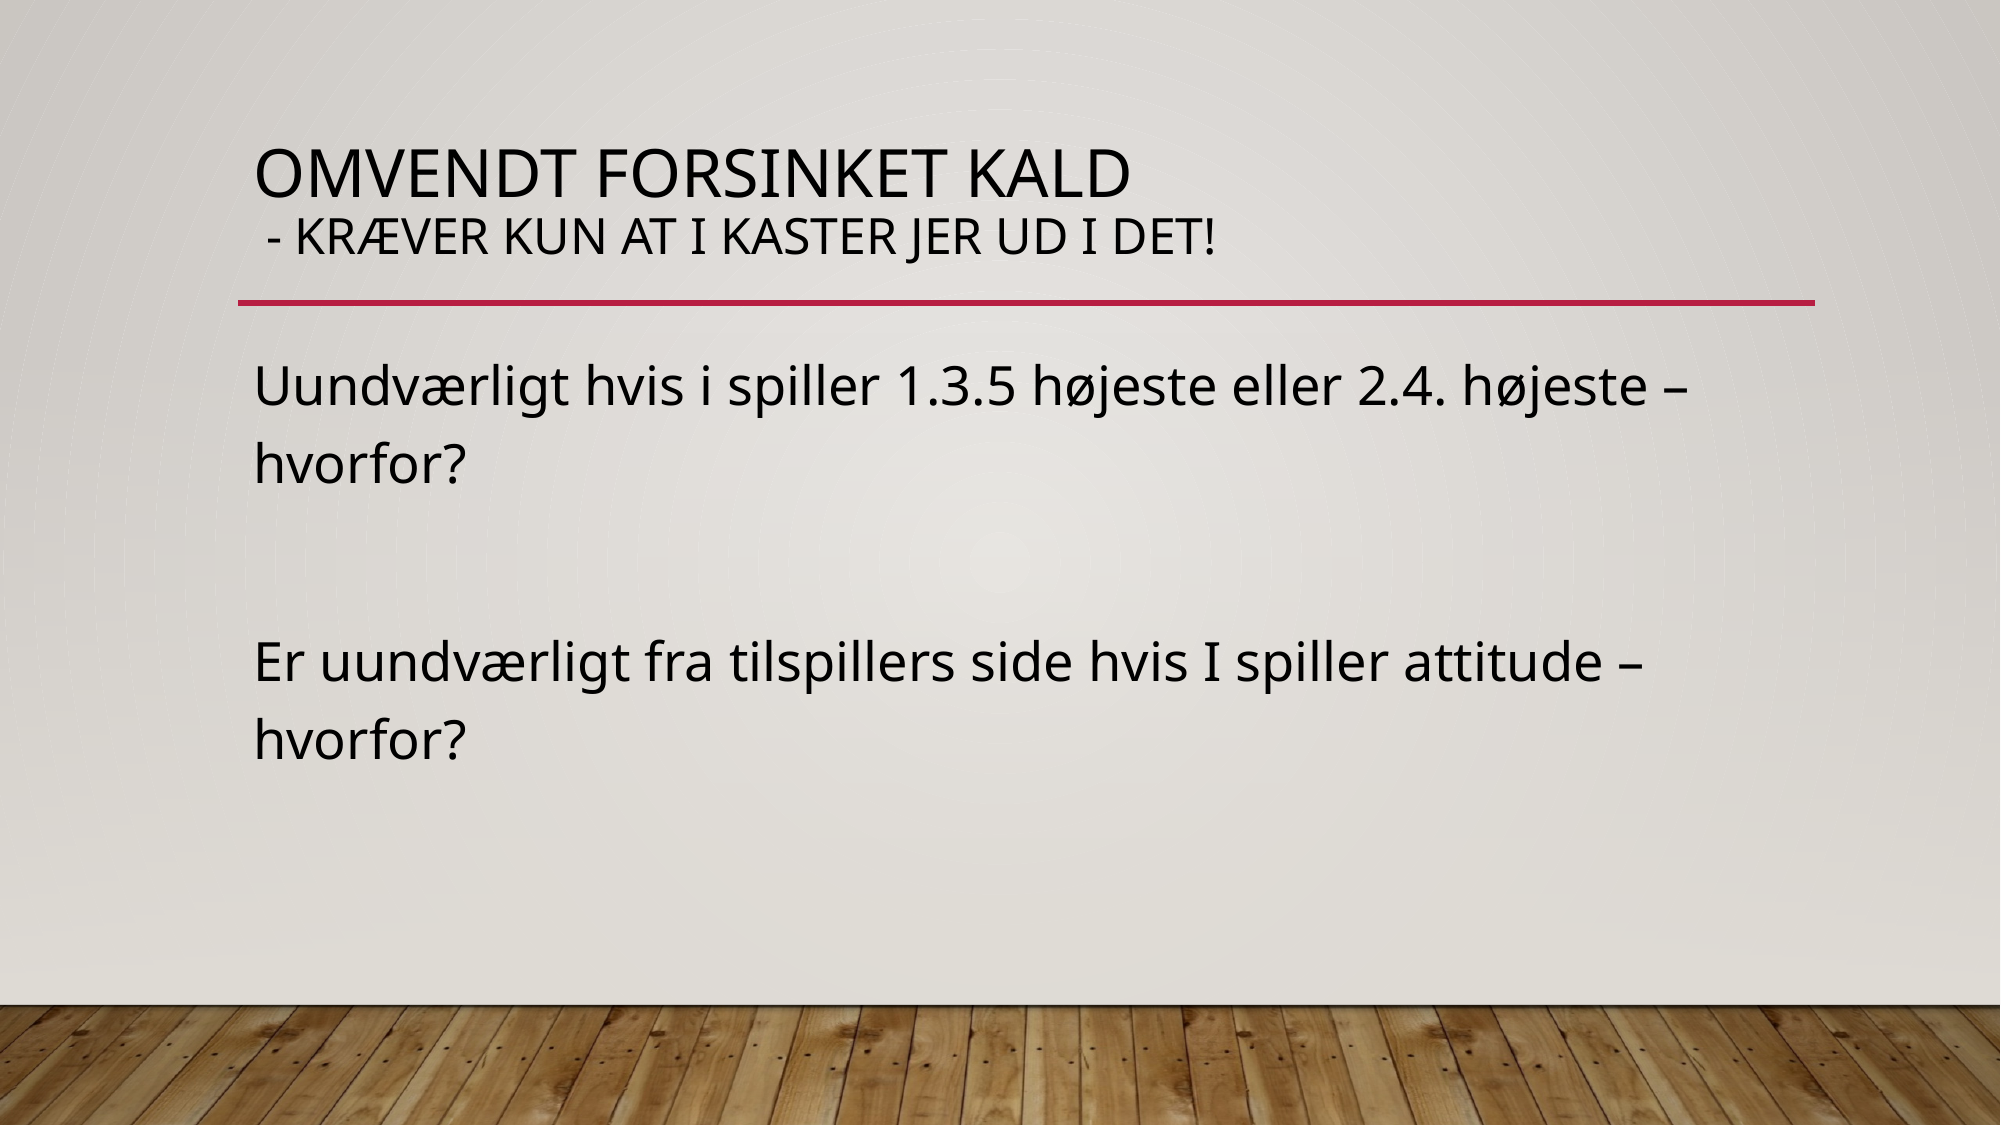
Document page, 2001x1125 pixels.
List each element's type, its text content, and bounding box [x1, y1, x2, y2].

picture [0, 1005, 2000, 1125]
title Omvendt Forsinket kald - kræver kun at i kaster jer ud i det! [238, 131, 1814, 305]
list Uundværligt hvis i spiller 1.3.5 højeste eller 2.4. højeste – hvorfor? Er uundværligt fra tilspillers side hvis I spiller attitude – hvorfor? [238, 330, 1814, 940]
